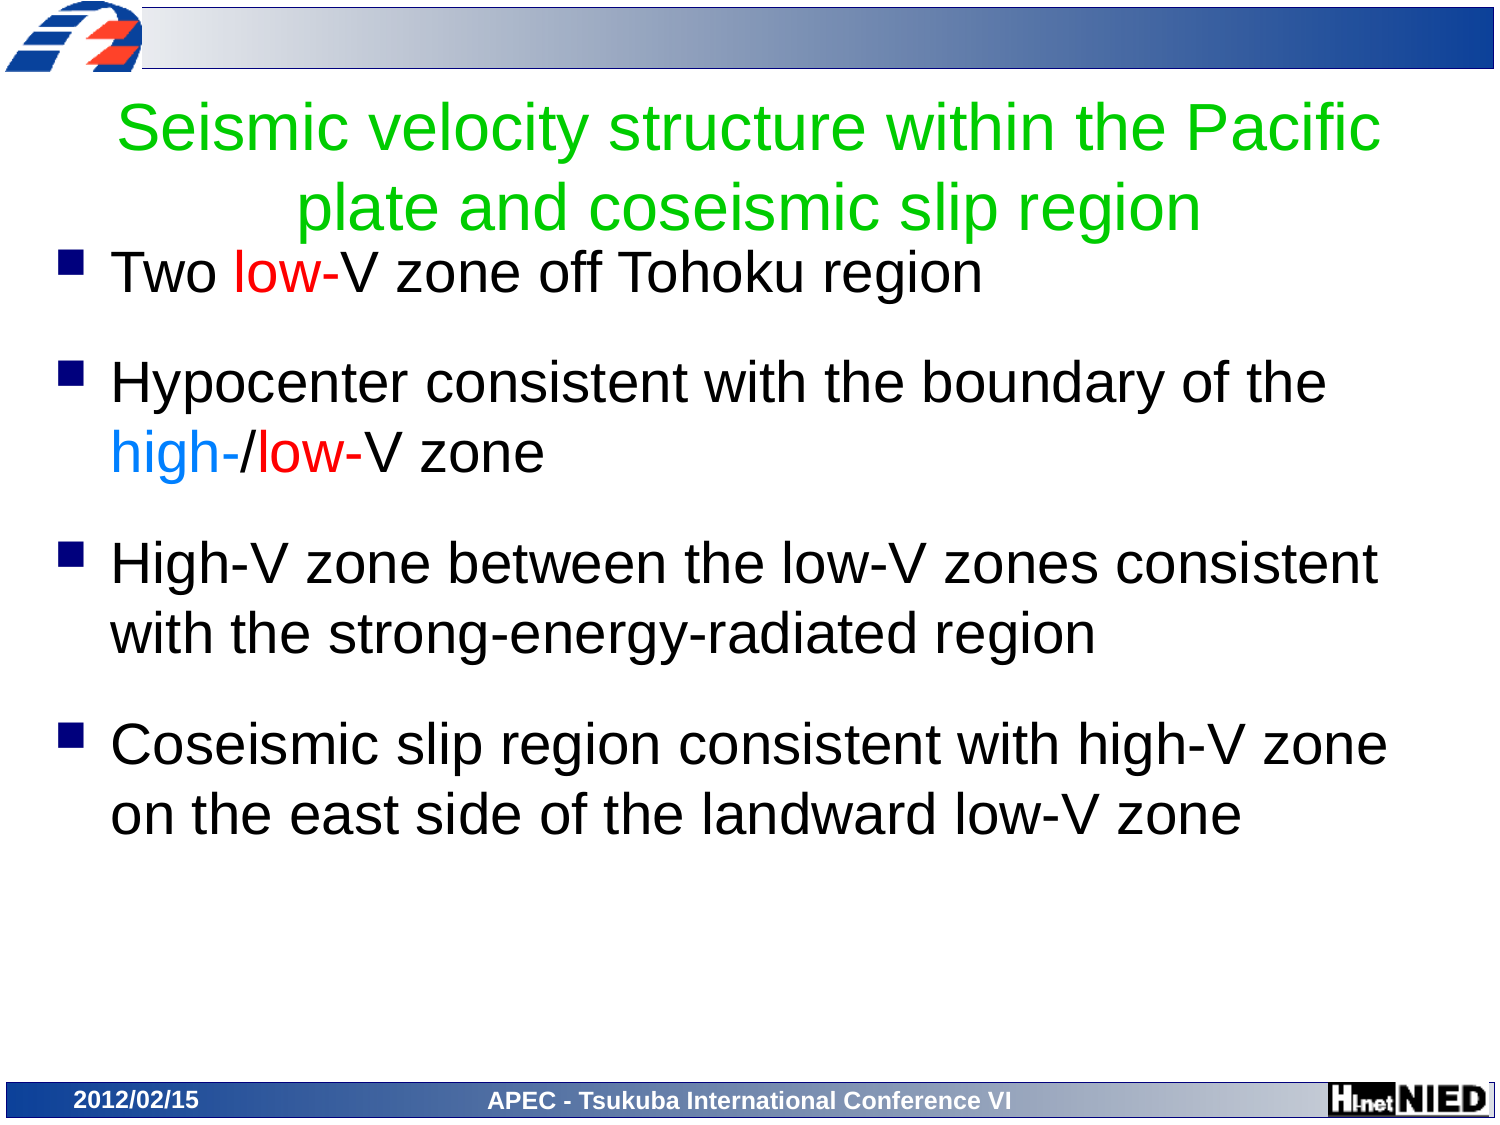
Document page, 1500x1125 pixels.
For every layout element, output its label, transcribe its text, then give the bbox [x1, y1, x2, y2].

list Two low-V zone off Tohoku region Hypocenter consistent with the boundary of the high-/low-V zone High-V zone between the low-V zones consistent with the strong-energy-radiated region Coseismic slip region consistent with high-V zone on the east side of the landward low-V zone [39, 226, 1461, 903]
picture [1328, 1082, 1489, 1117]
footer APEC - Tsukuba International Conference VI [446, 1046, 1054, 1122]
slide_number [58, 1043, 409, 1122]
picture [5, 1, 142, 72]
title Seismic velocity structure within the Pacific plate and coseismic slip region [75, 66, 1425, 226]
